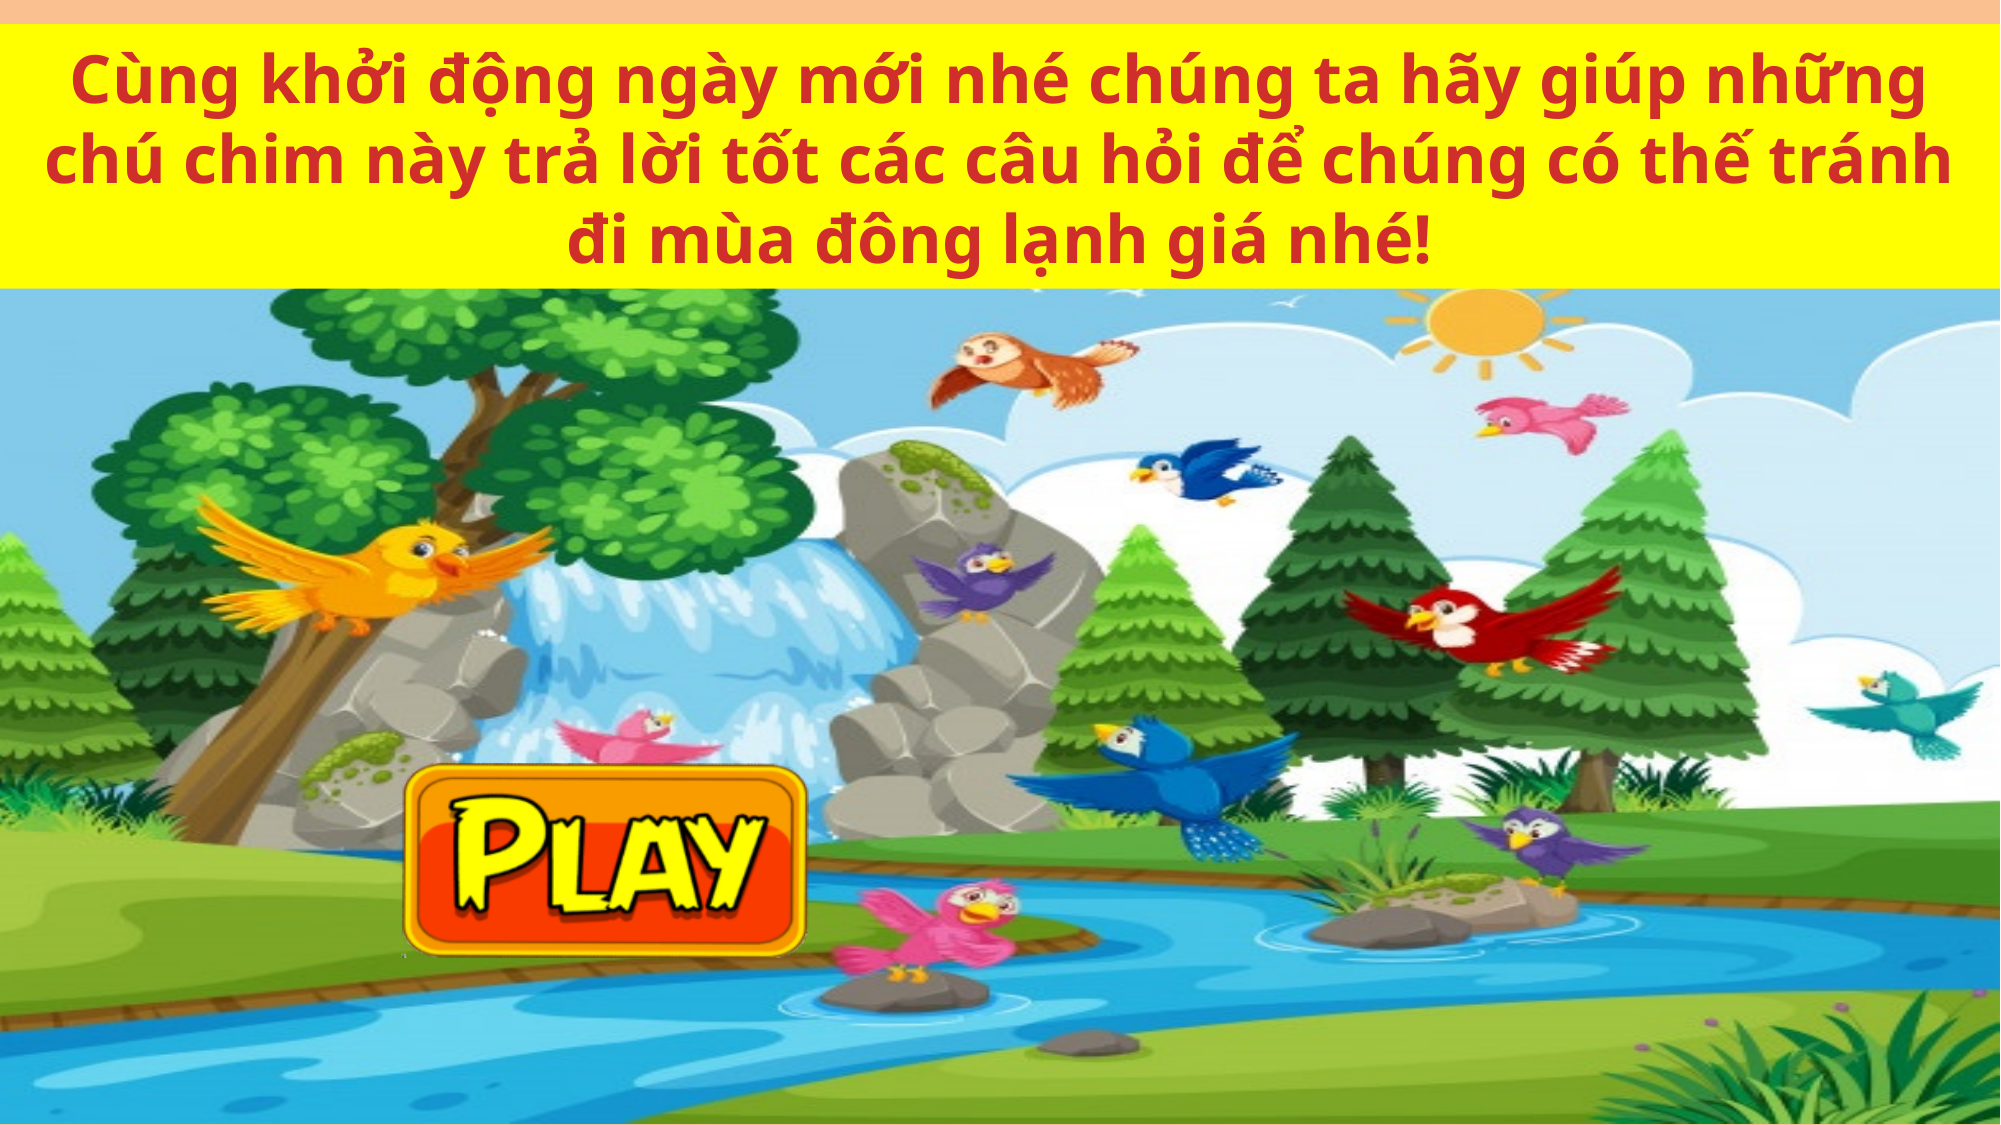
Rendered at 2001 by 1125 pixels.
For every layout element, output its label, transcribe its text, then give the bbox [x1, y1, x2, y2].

picture [0, 187, 2000, 1124]
text_box Cùng khởi động ngày mới nhé chúng ta hãy giúp những chú chim này trả lời tốt các câu hỏi để chúng có thế tránh đi mùa đông lạnh giá nhé! [0, 24, 2000, 184]
